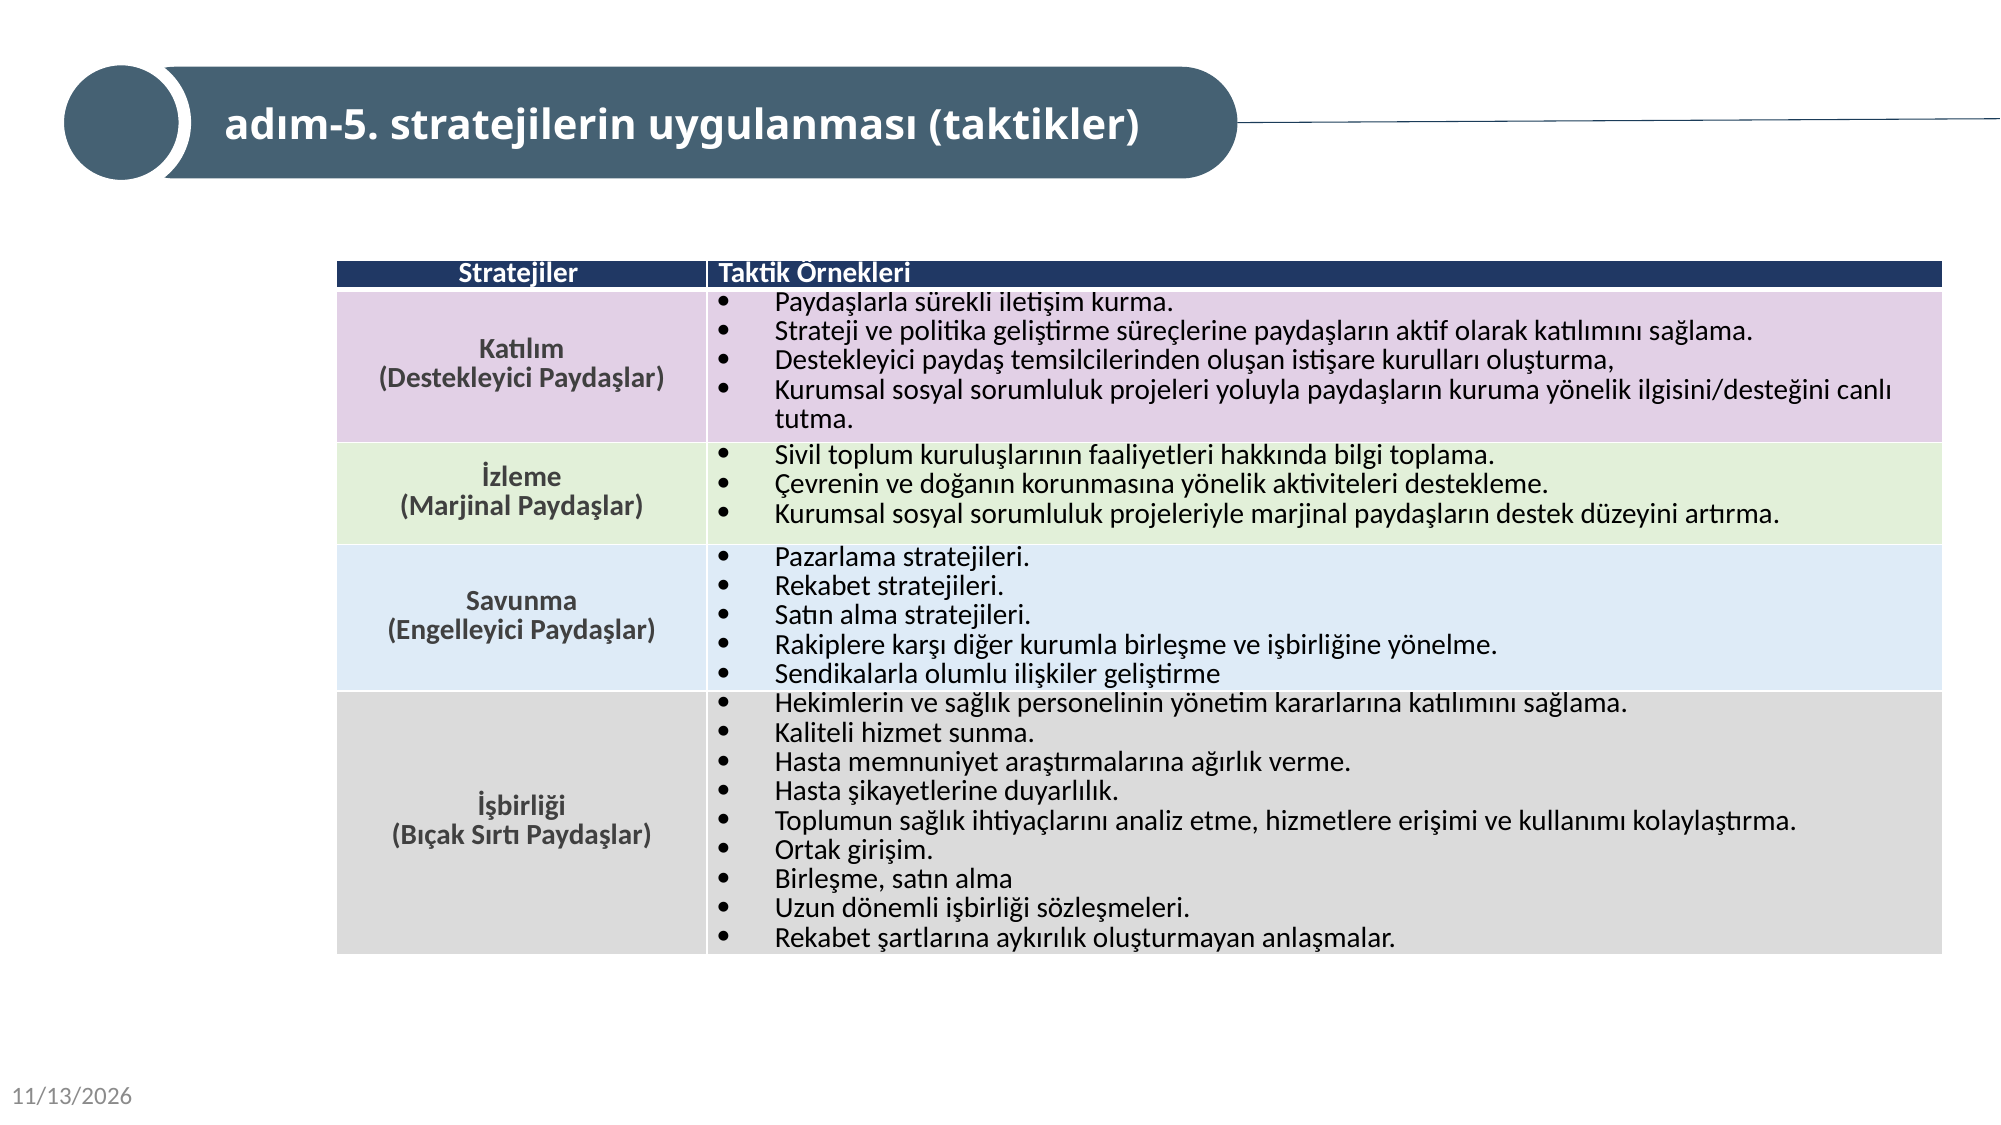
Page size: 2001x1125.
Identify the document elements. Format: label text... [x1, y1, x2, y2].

text_box adım-5. stratejilerin uygulanması (taktikler) [158, 65, 1239, 180]
table_header Stratejiler [337, 261, 706, 287]
table_cell Savunma (Engelleyici Paydaşlar) [337, 545, 706, 690]
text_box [1237, 118, 2000, 123]
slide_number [0, 1065, 447, 1125]
table_cell İzleme (Marjinal Paydaşlar) [337, 443, 706, 544]
table_cell Hekimlerin ve sağlık personelinin yönetim kararlarına katılımını sağlama. Kaliteli hizmet sunma. Hasta memnuniyet araştırmalarına ağırlık verme. Hasta şikayetlerine duyarlılık. Toplumun sağlık ihtiyaçlarını analiz etme, hizmetlere erişimi ve kullanımı kolaylaştırma. Ortak girişim. Birleşme, satın alma Uzun dönemli işbirliği sözleşmeleri. Rekabet şartlarına aykırılık oluşturmayan anlaşmalar. [708, 692, 1942, 954]
table_cell Katılım (Destekleyici Paydaşlar) [337, 292, 706, 442]
table_cell İşbirliği (Bıçak Sırtı Paydaşlar) [337, 692, 706, 954]
table_cell Paydaşlarla sürekli iletişim kurma. Strateji ve politika geliştirme süreçlerine paydaşların aktif olarak katılımını sağlama. Destekleyici paydaş temsilcilerinden oluşan istişare kurulları oluşturma, Kurumsal sosyal sorumluluk projeleri yoluyla paydaşların kuruma yönelik ilgisini/desteğini canlı tutma. [708, 292, 1942, 442]
table_cell Sivil toplum kuruluşlarının faaliyetleri hakkında bilgi toplama. Çevrenin ve doğanın korunmasına yönelik aktiviteleri destekleme. Kurumsal sosyal sorumluluk projeleriyle marjinal paydaşların destek düzeyini artırma. [708, 443, 1942, 544]
table_cell Pazarlama stratejileri. Rekabet stratejileri. Satın alma stratejileri. Rakiplere karşı diğer kurumla birleşme ve işbirliğine yönelme. Sendikalarla olumlu ilişkiler geliştirme [708, 545, 1942, 690]
table_header Taktik Örnekleri [708, 261, 1942, 287]
text_box [56, 58, 186, 188]
